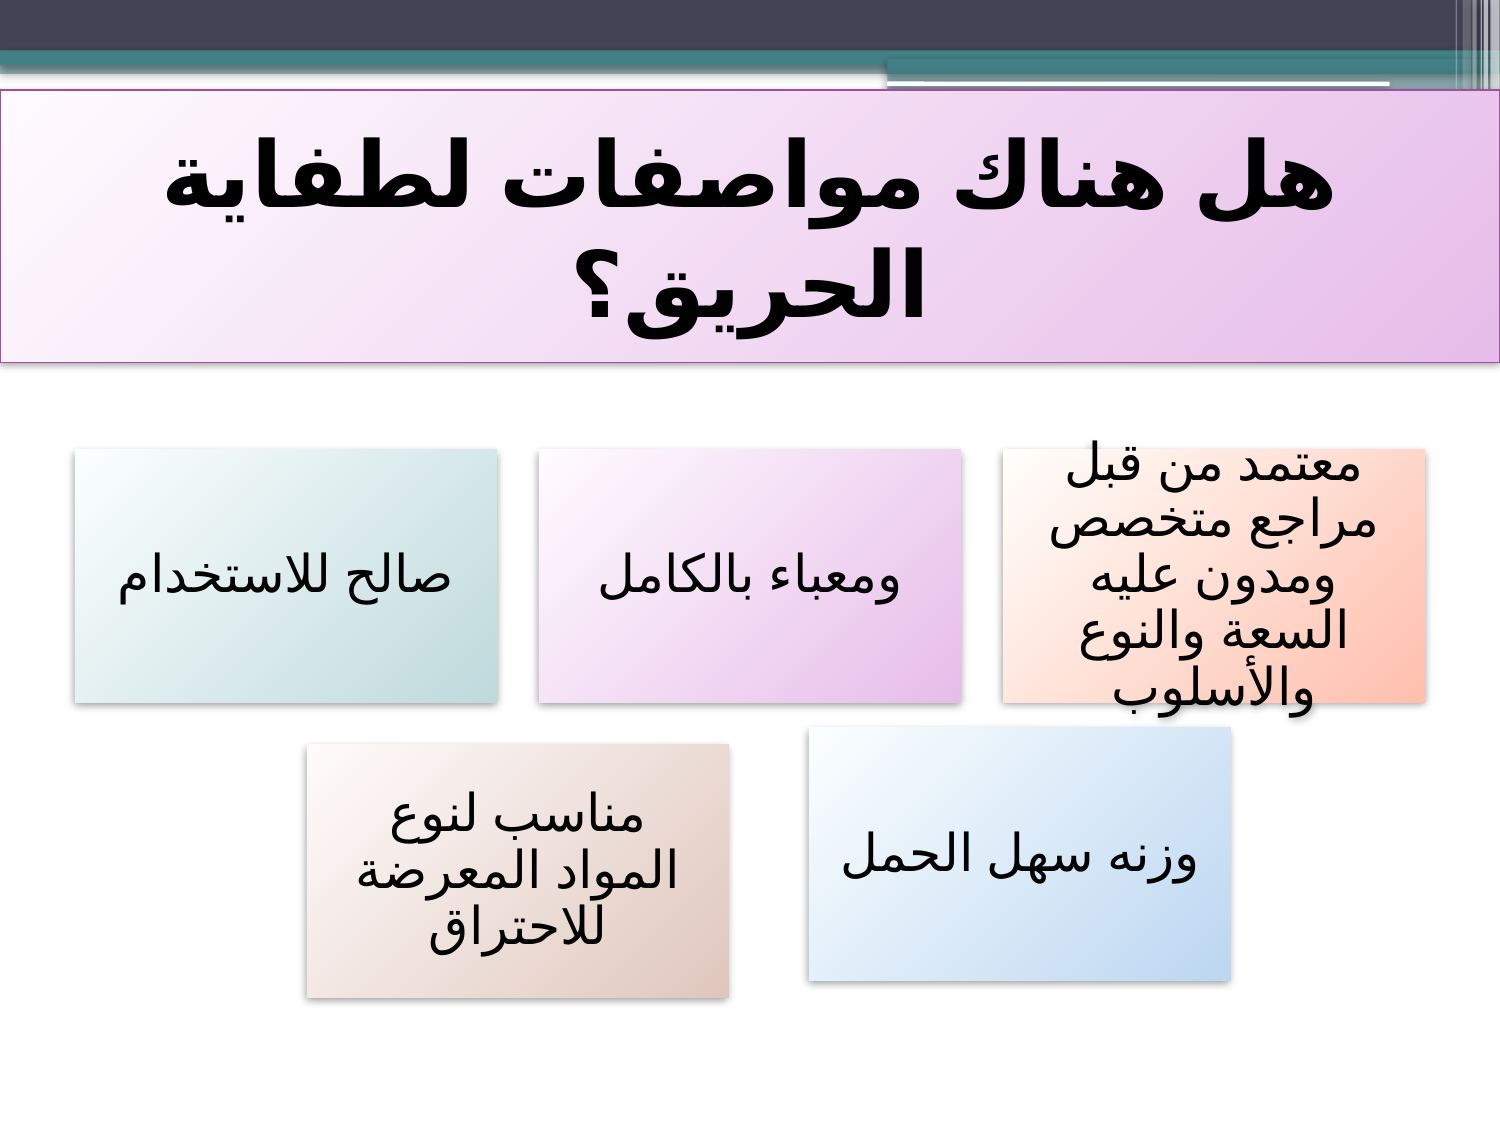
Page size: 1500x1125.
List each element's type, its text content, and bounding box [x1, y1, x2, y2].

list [74, 368, 1426, 1079]
title هل هناك مواصفات لطفاية الحريق؟ [0, 89, 1500, 363]
